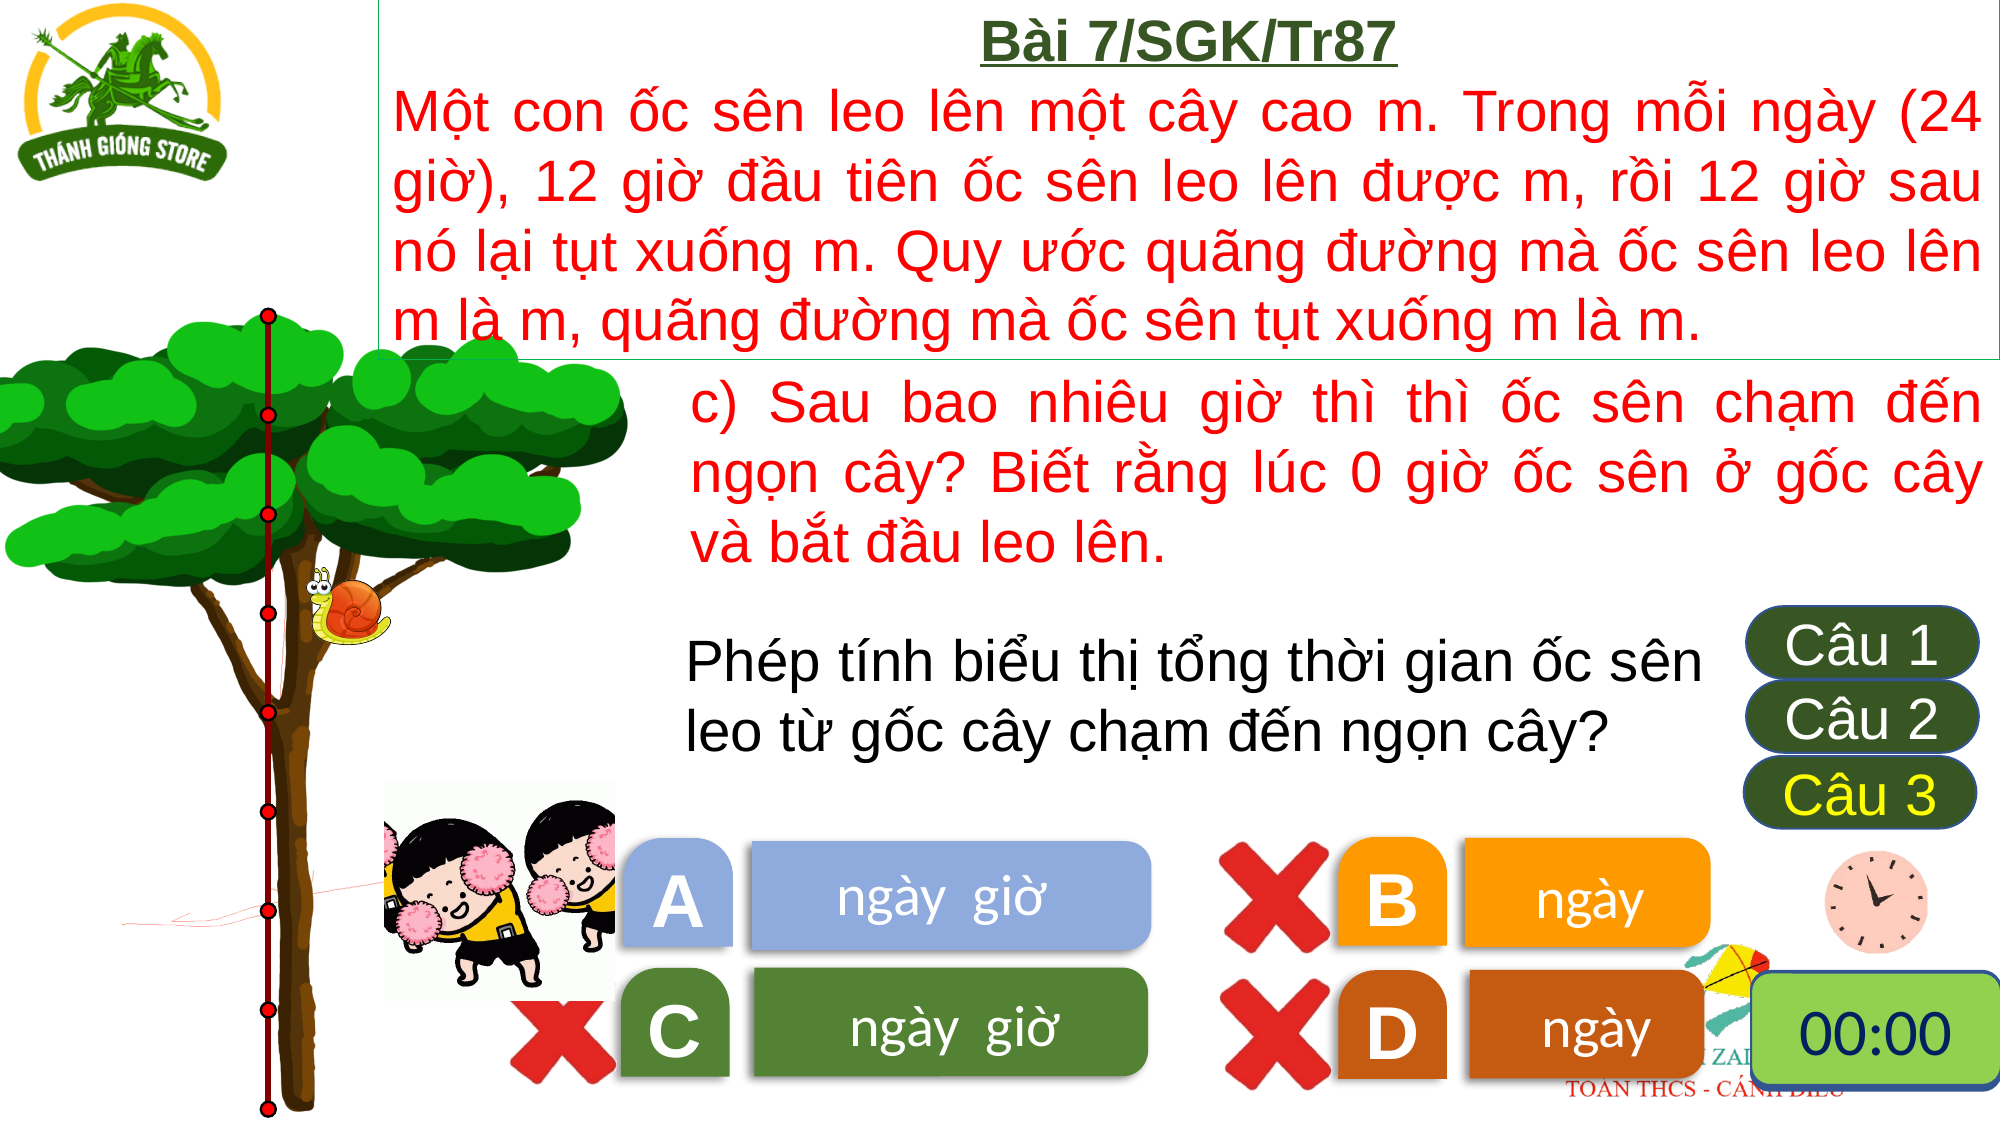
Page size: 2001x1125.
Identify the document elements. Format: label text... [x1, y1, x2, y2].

text_box B [1337, 835, 1449, 947]
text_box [748, 967, 1149, 1077]
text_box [1469, 969, 1711, 1079]
text_box D [1339, 969, 1448, 1080]
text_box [717, 841, 1166, 950]
text_box c) Sau bao nhiêu giờ thì thì ốc sên chạm đến ngọn cây? Biết rằng lúc 0 giờ ốc sên ở gốc cây và bắt đầu leo lên. [675, 357, 2000, 582]
picture [1214, 969, 1339, 1095]
text_box Câu 1 [1745, 605, 1980, 679]
text_box 00:00 [1750, 971, 2000, 1087]
text_box C [643, 966, 731, 1078]
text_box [1464, 837, 1711, 947]
text_box A [643, 837, 717, 948]
picture [0, 0, 248, 185]
text_box Câu 2 [1745, 679, 1980, 754]
text_box Phép tính biểu thị tổng thời gian ốc sên leo từ gốc cây chạm đến ngọn cây? [670, 616, 1721, 771]
picture [1543, 837, 1941, 1125]
text_box Câu 3 [1742, 755, 1978, 830]
picture [0, 297, 684, 1122]
picture [1213, 833, 1337, 959]
